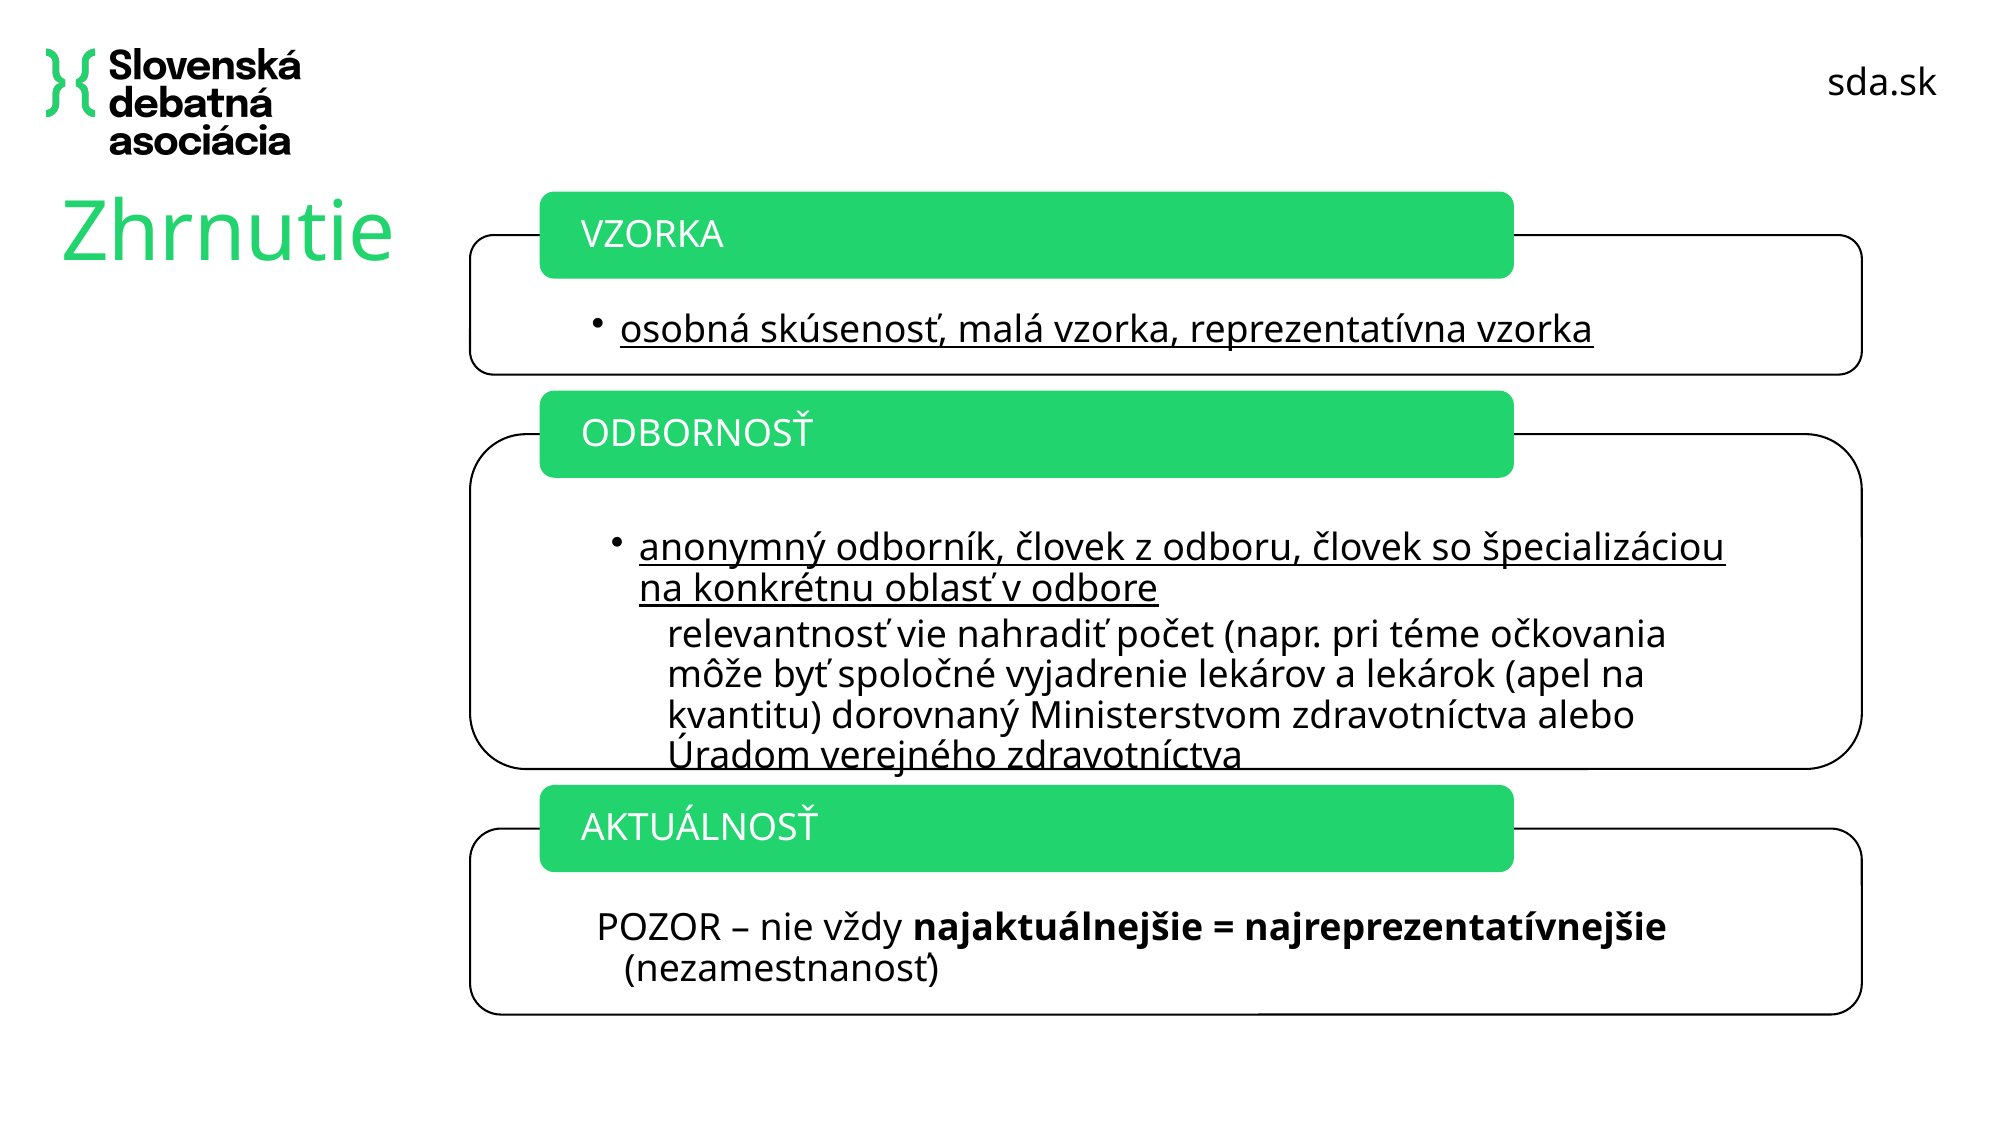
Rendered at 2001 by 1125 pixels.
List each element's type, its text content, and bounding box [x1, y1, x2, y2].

title Zhrnutie [46, 171, 470, 296]
text_box sda.sk [1779, 50, 1952, 111]
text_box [470, 171, 1862, 1035]
picture [45, 48, 301, 155]
